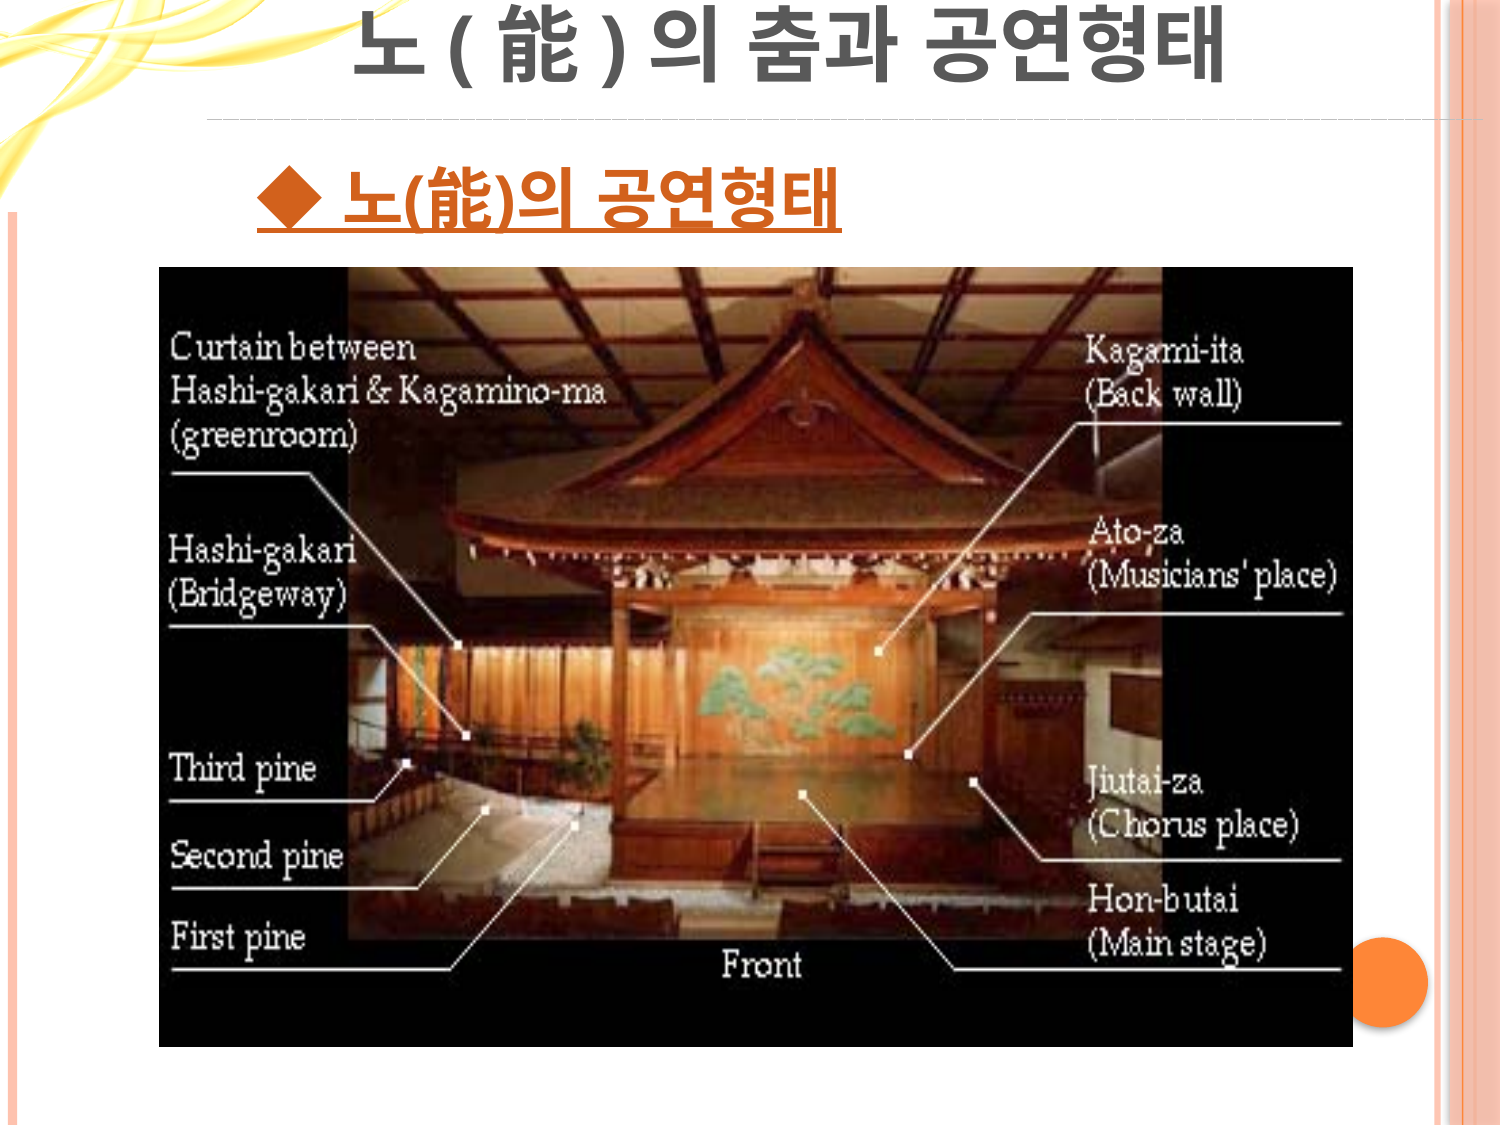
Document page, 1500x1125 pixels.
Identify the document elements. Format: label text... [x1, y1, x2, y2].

text_box ◆ 노(能)의 공연형태 [242, 148, 1365, 341]
title 노(能)의 춤과 공연형태 [336, 0, 1500, 149]
picture [158, 266, 1353, 1048]
